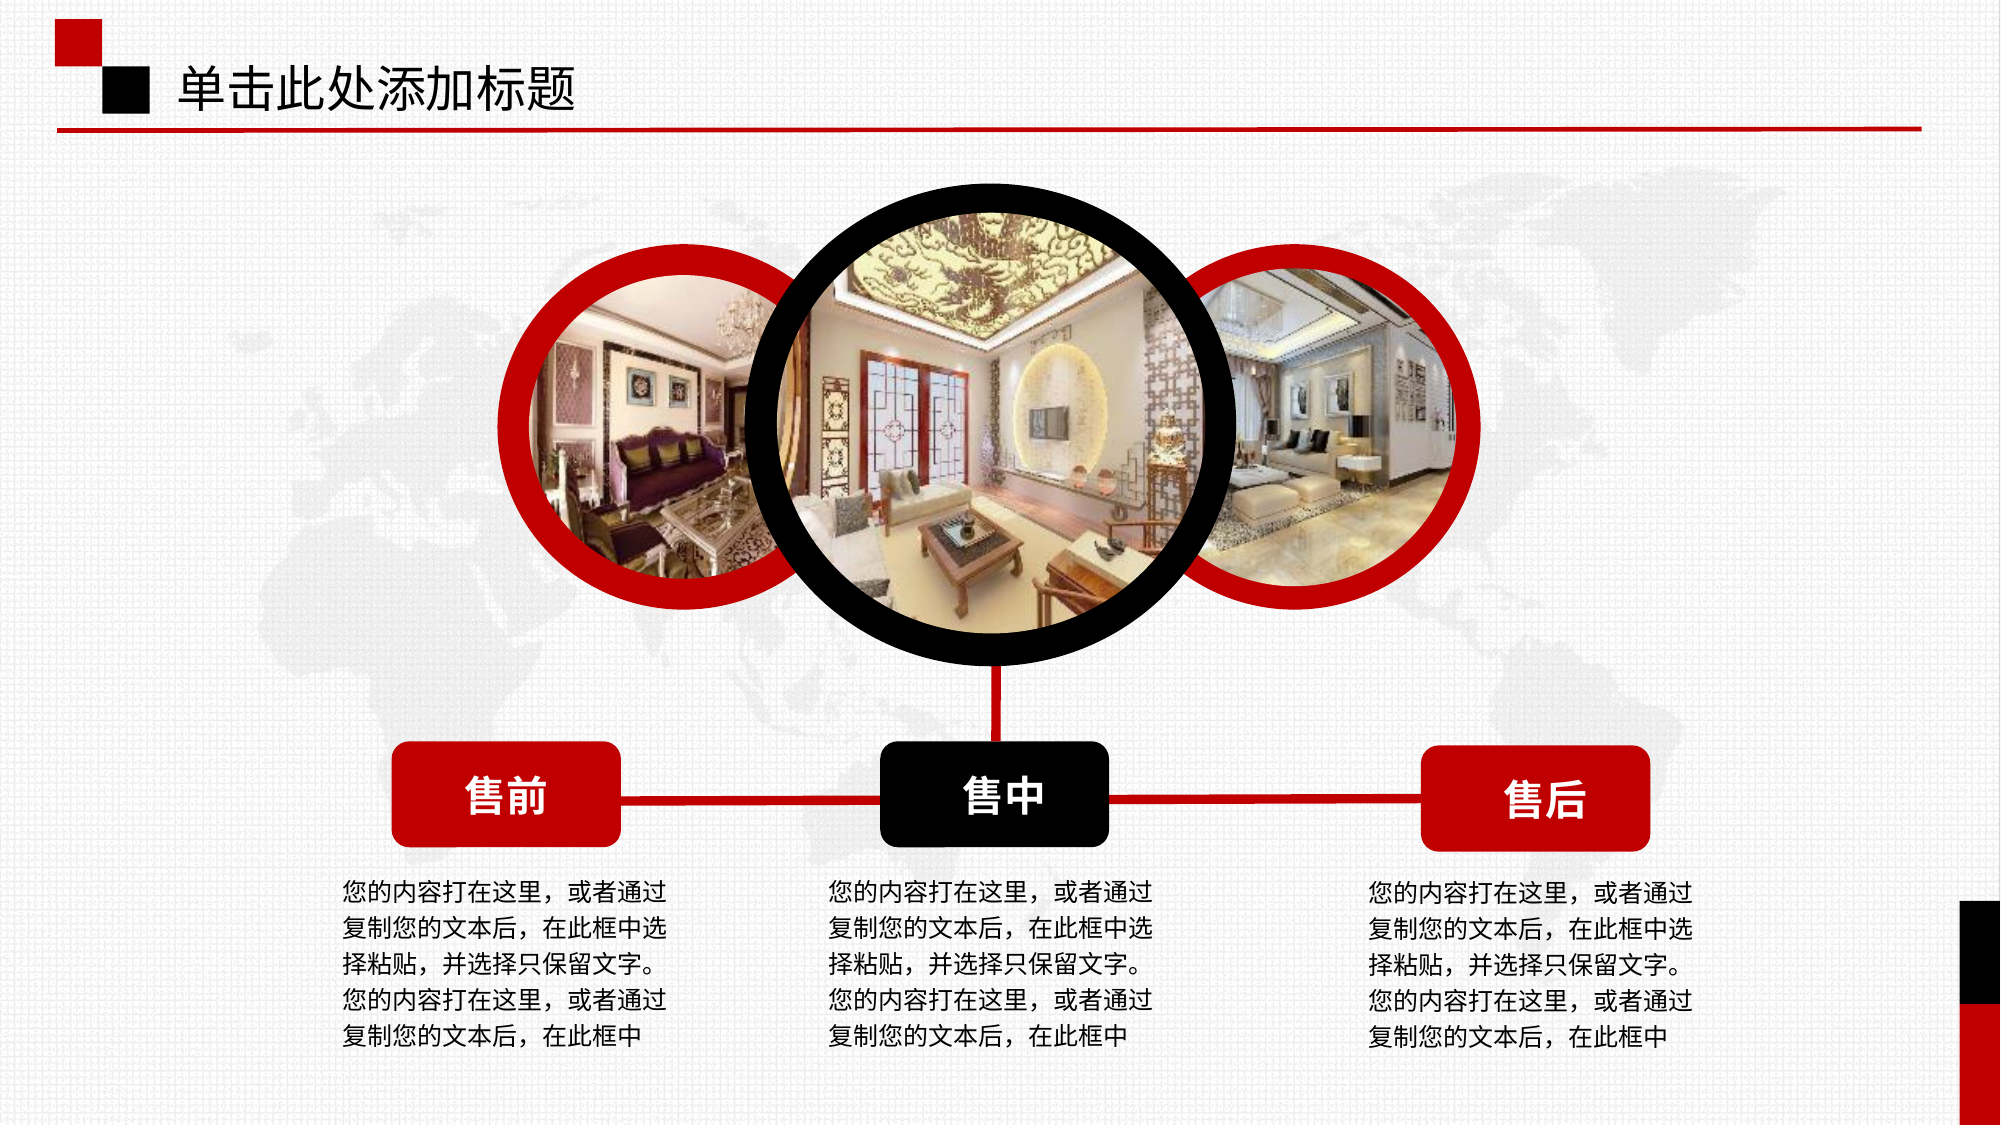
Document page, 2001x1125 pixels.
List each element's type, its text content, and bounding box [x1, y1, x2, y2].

text_box 您的内容打在这里，或者通过复制您的文本后，在此框中选择粘贴，并选择只保留文字。您的内容打在这里，或者通过复制您的文本后，在此框中 [327, 863, 692, 1058]
text_box 售后 [1419, 744, 1652, 853]
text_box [497, 244, 744, 610]
text_box 售中 [879, 740, 1111, 798]
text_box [479, 798, 1422, 802]
text_box 售前 [390, 740, 622, 849]
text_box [1237, 244, 1481, 610]
text_box 您的内容打在这里，或者通过复制您的文本后，在此框中选择粘贴，并选择只保留文字。您的内容打在这里，或者通过复制您的文本后，在此框中 [1353, 864, 1718, 1059]
text_box 售中 [879, 802, 1111, 849]
text_box 单击此处添加标题 [161, 50, 700, 126]
text_box 您的内容打在这里，或者通过复制您的文本后，在此框中选择粘贴，并选择只保留文字。您的内容打在这里，或者通过复制您的文本后，在此框中 [814, 863, 1179, 1058]
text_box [744, 183, 1237, 667]
text_box [1959, 1005, 2000, 1125]
text_box [101, 65, 151, 115]
text_box [1959, 900, 2000, 1005]
text_box [54, 18, 103, 67]
picture [0, 0, 2001, 1125]
